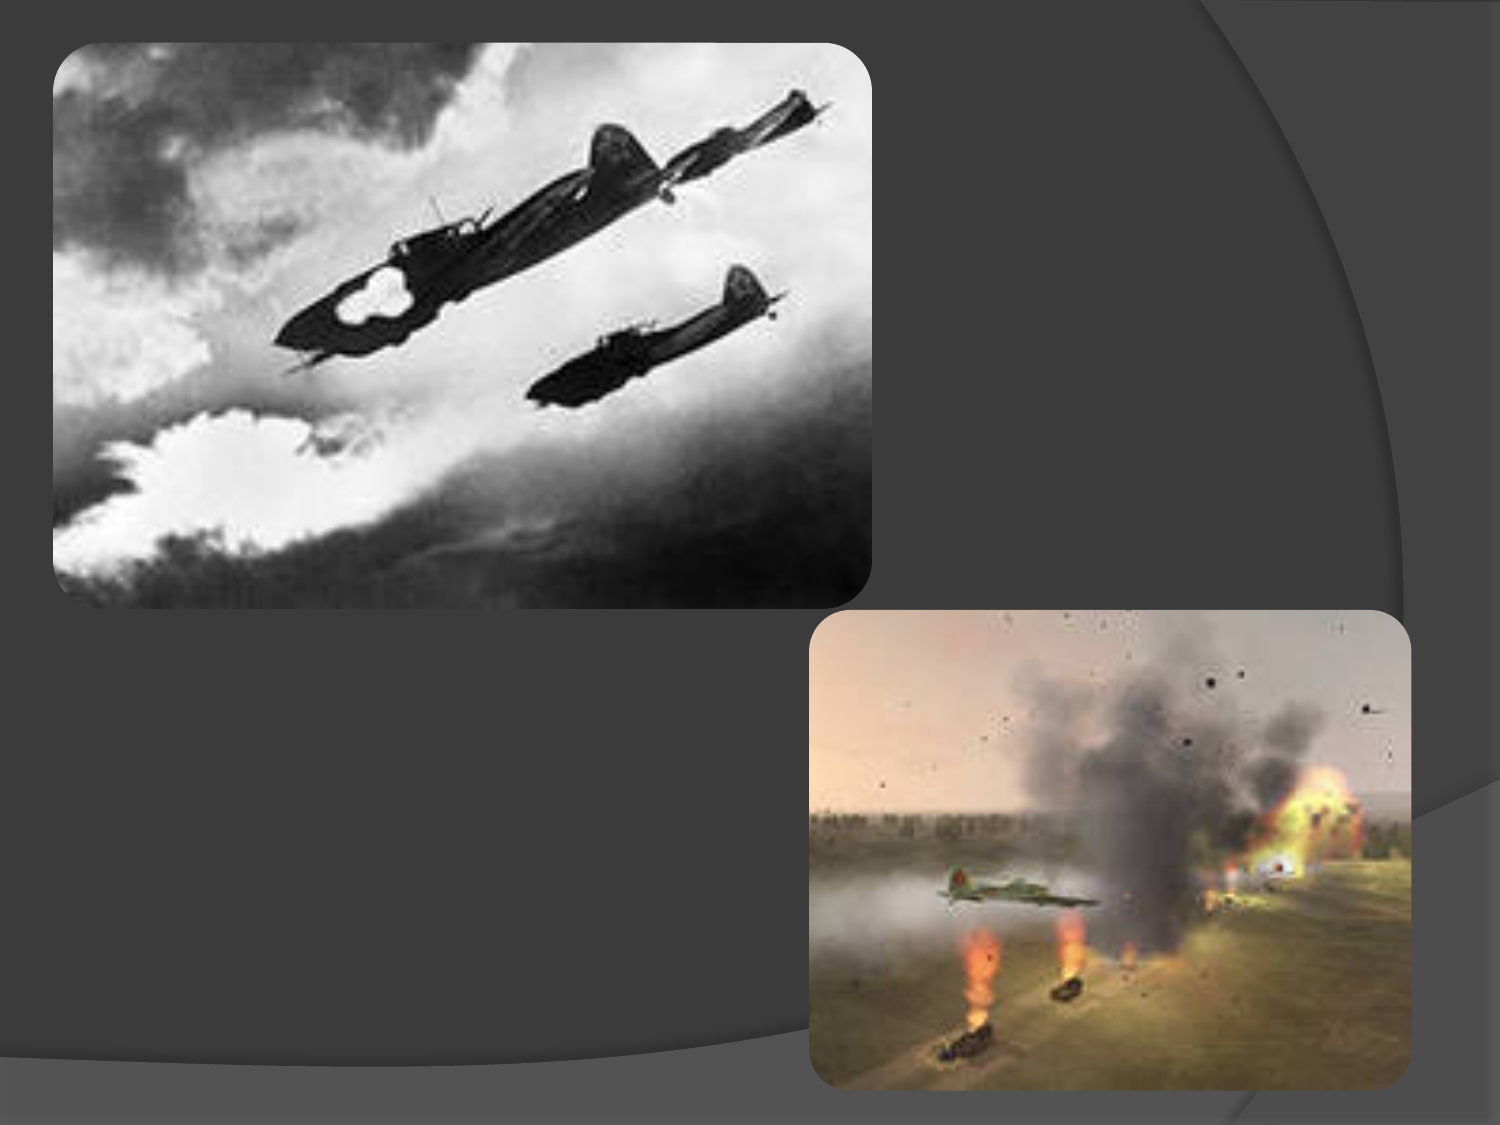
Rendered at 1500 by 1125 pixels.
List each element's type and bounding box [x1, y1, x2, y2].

picture [808, 609, 1412, 1091]
picture [52, 42, 873, 610]
